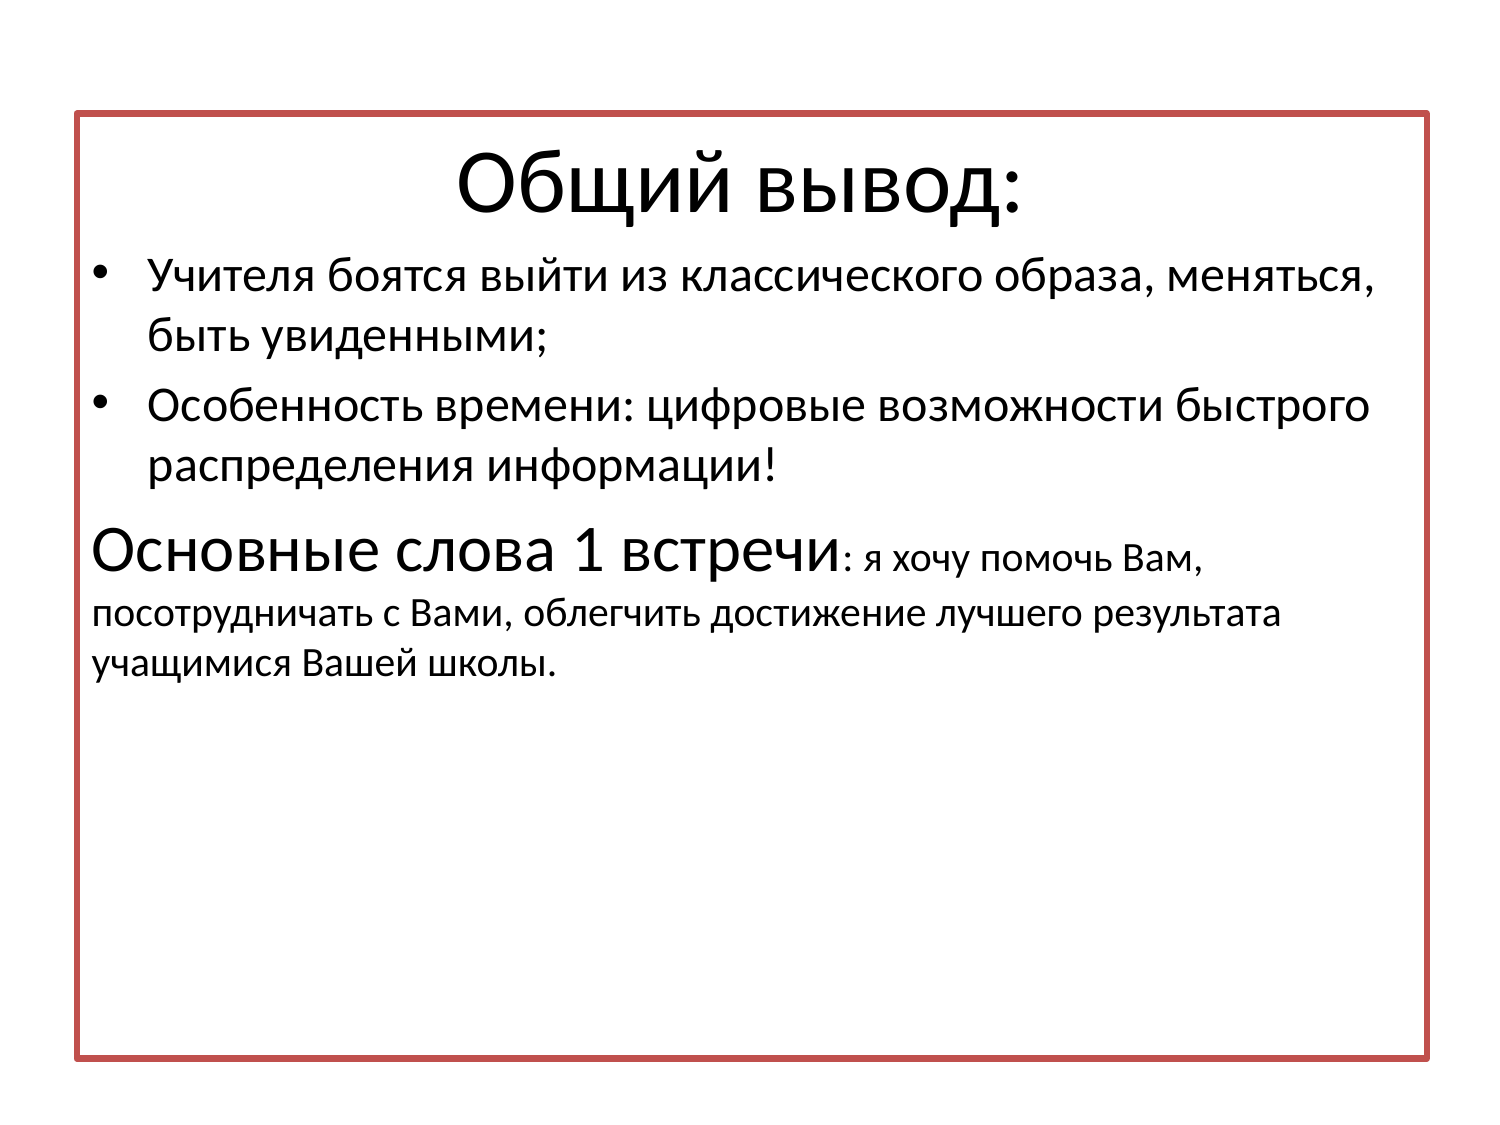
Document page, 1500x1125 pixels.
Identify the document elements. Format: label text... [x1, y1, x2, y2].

list Общий вывод: Учителя боятся выйти из классического образа, меняться, быть увиденными; Особенность времени: цифровые возможности быстрого распределения информации! Основные слова 1 встречи: я хочу помочь Вам, посотрудничать с Вами, облегчить достижение лучшего результата учащимися Вашей школы. [76, 113, 1427, 1059]
